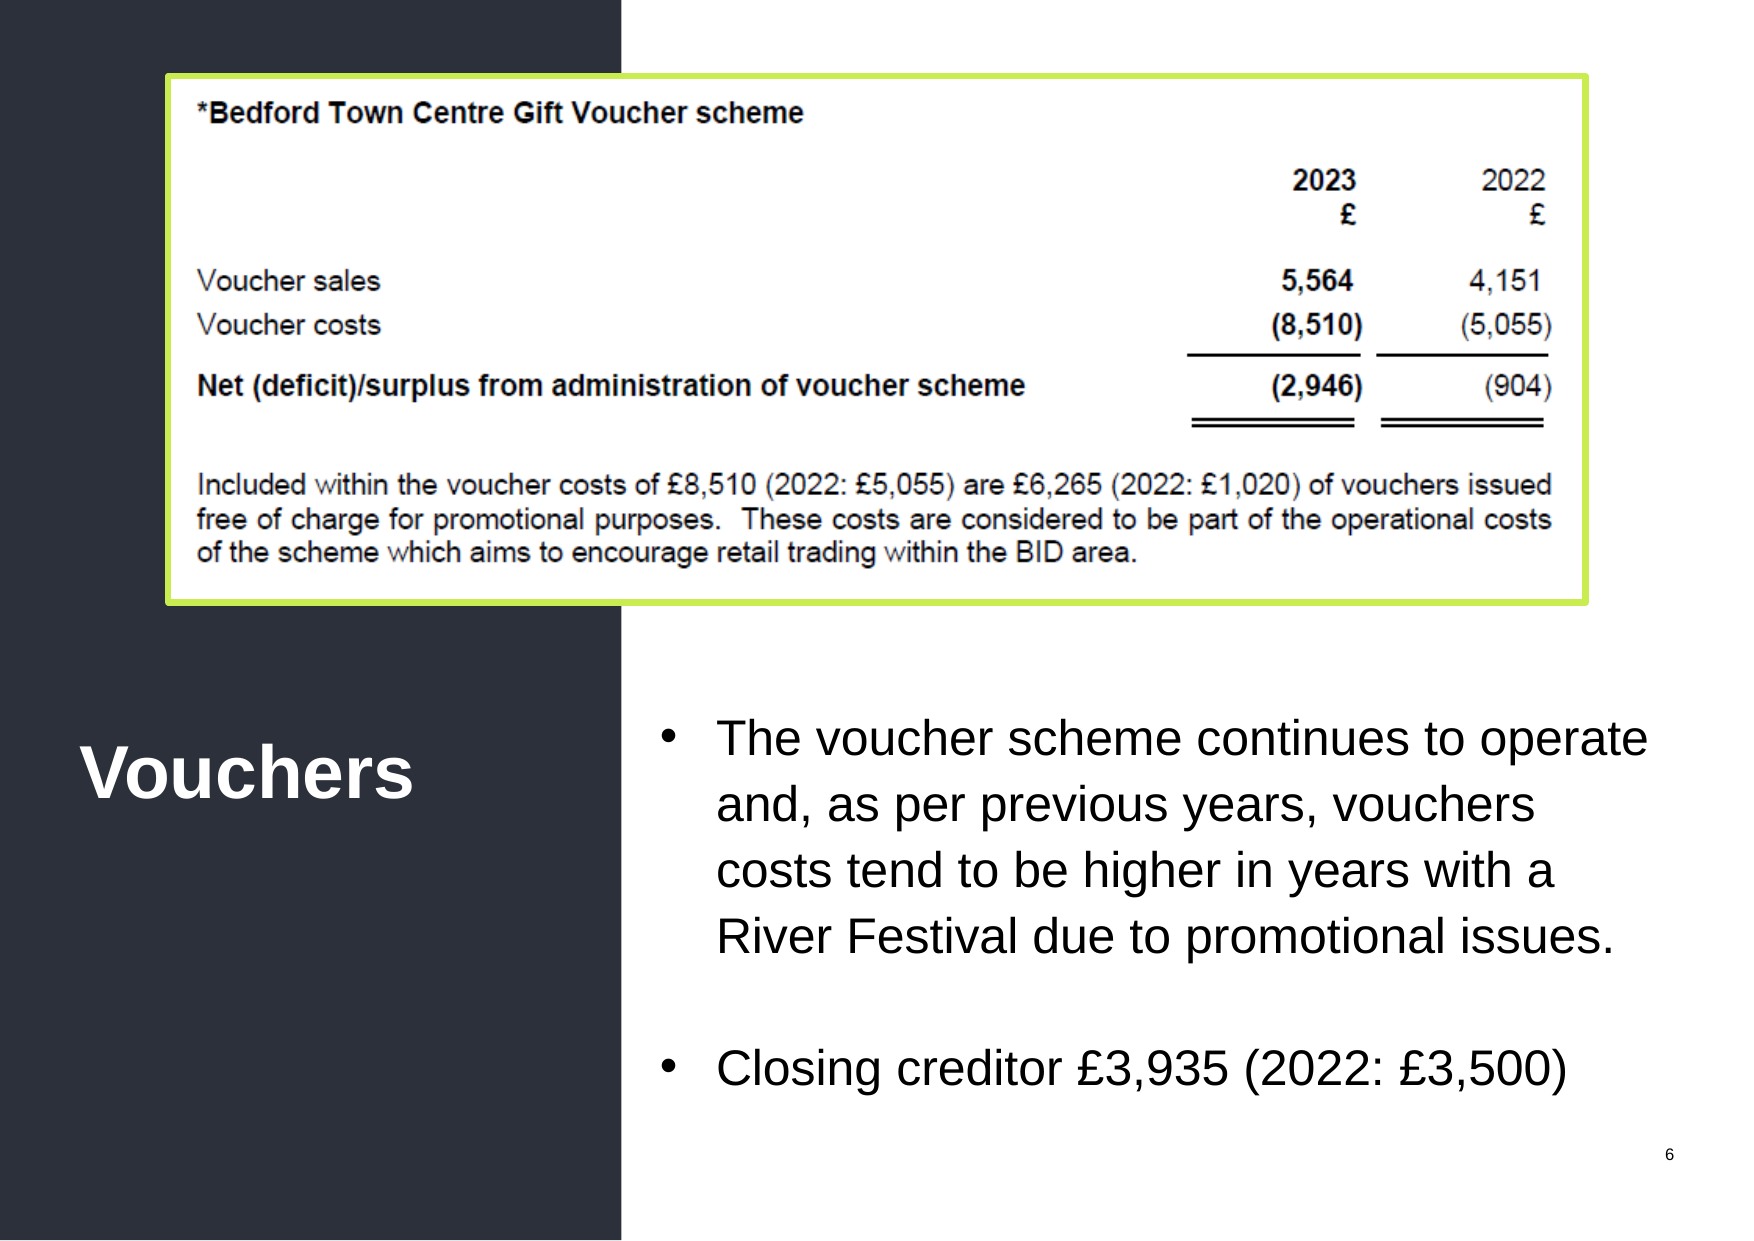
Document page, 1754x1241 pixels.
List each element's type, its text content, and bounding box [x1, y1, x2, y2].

slide_number 6 [1653, 1143, 1675, 1165]
title Vouchers [79, 468, 576, 889]
picture [171, 78, 1583, 600]
list The voucher scheme continues to operate and, as per previous years, vouchers costs tend to be higher in years with a River Festival due to promotional issues. Closing creditor £3,935 (2022: £3,500) [659, 699, 1664, 1154]
